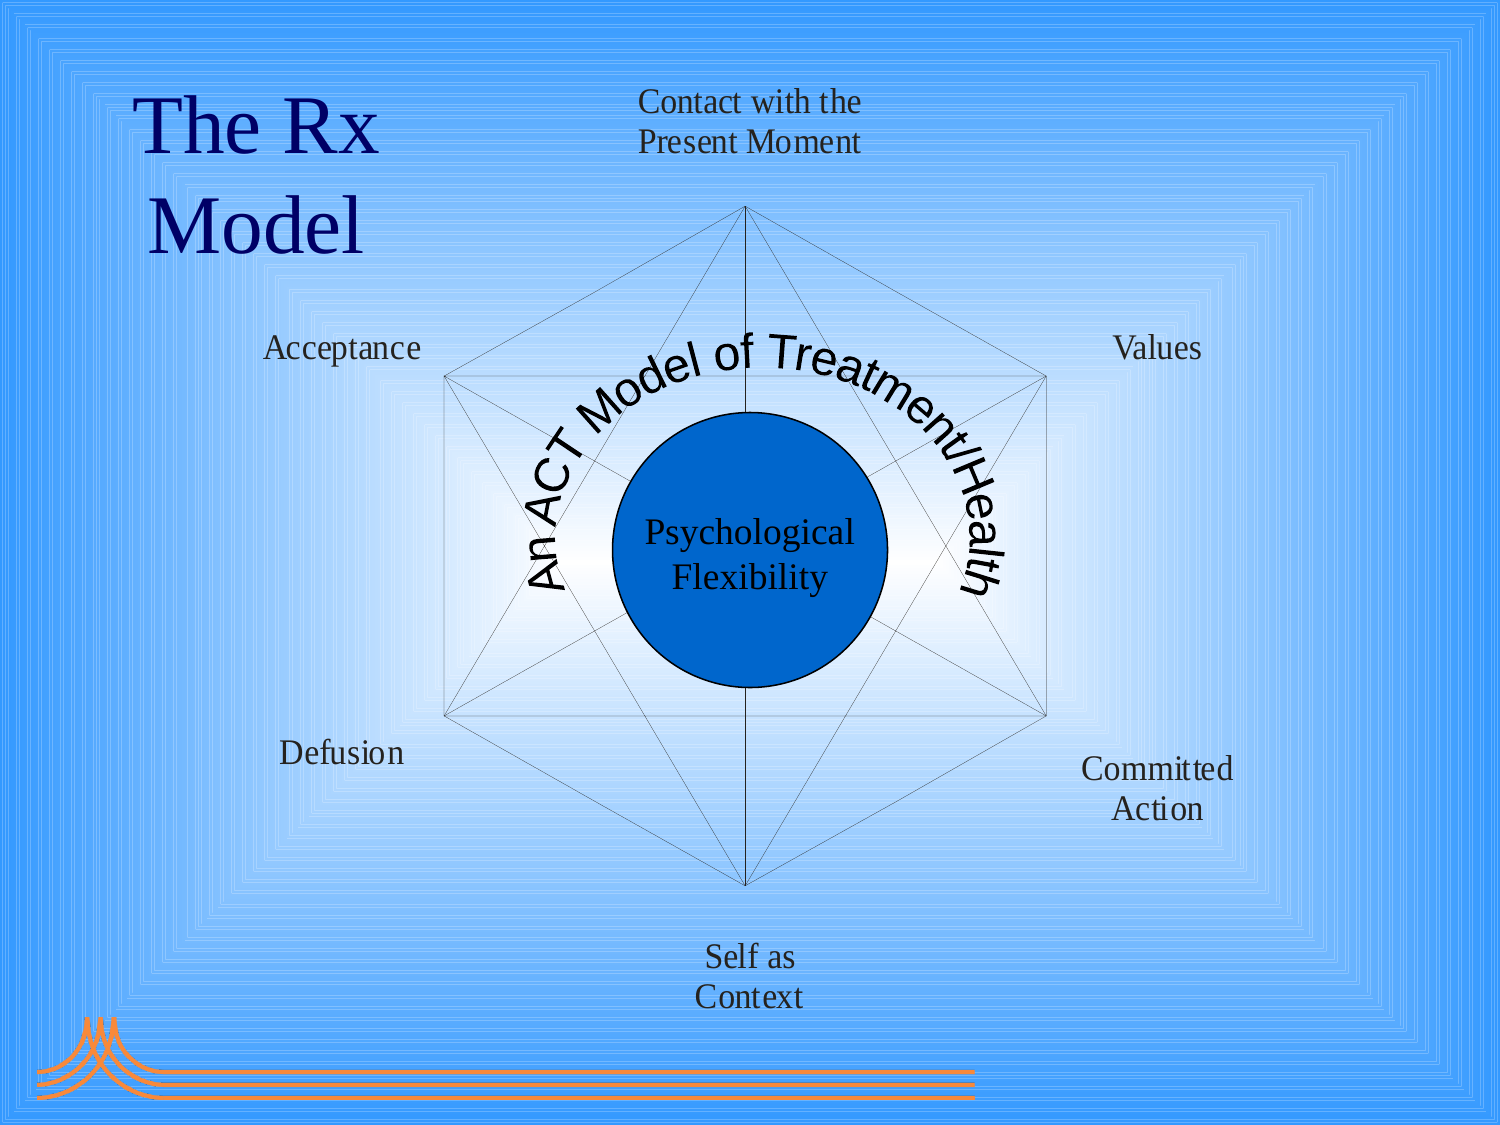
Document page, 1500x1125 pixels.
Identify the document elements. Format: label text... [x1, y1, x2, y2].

picture [37, 1017, 975, 1100]
text_box The Rx Model [87, 62, 425, 278]
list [218, 74, 1281, 1038]
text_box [612, 412, 888, 688]
